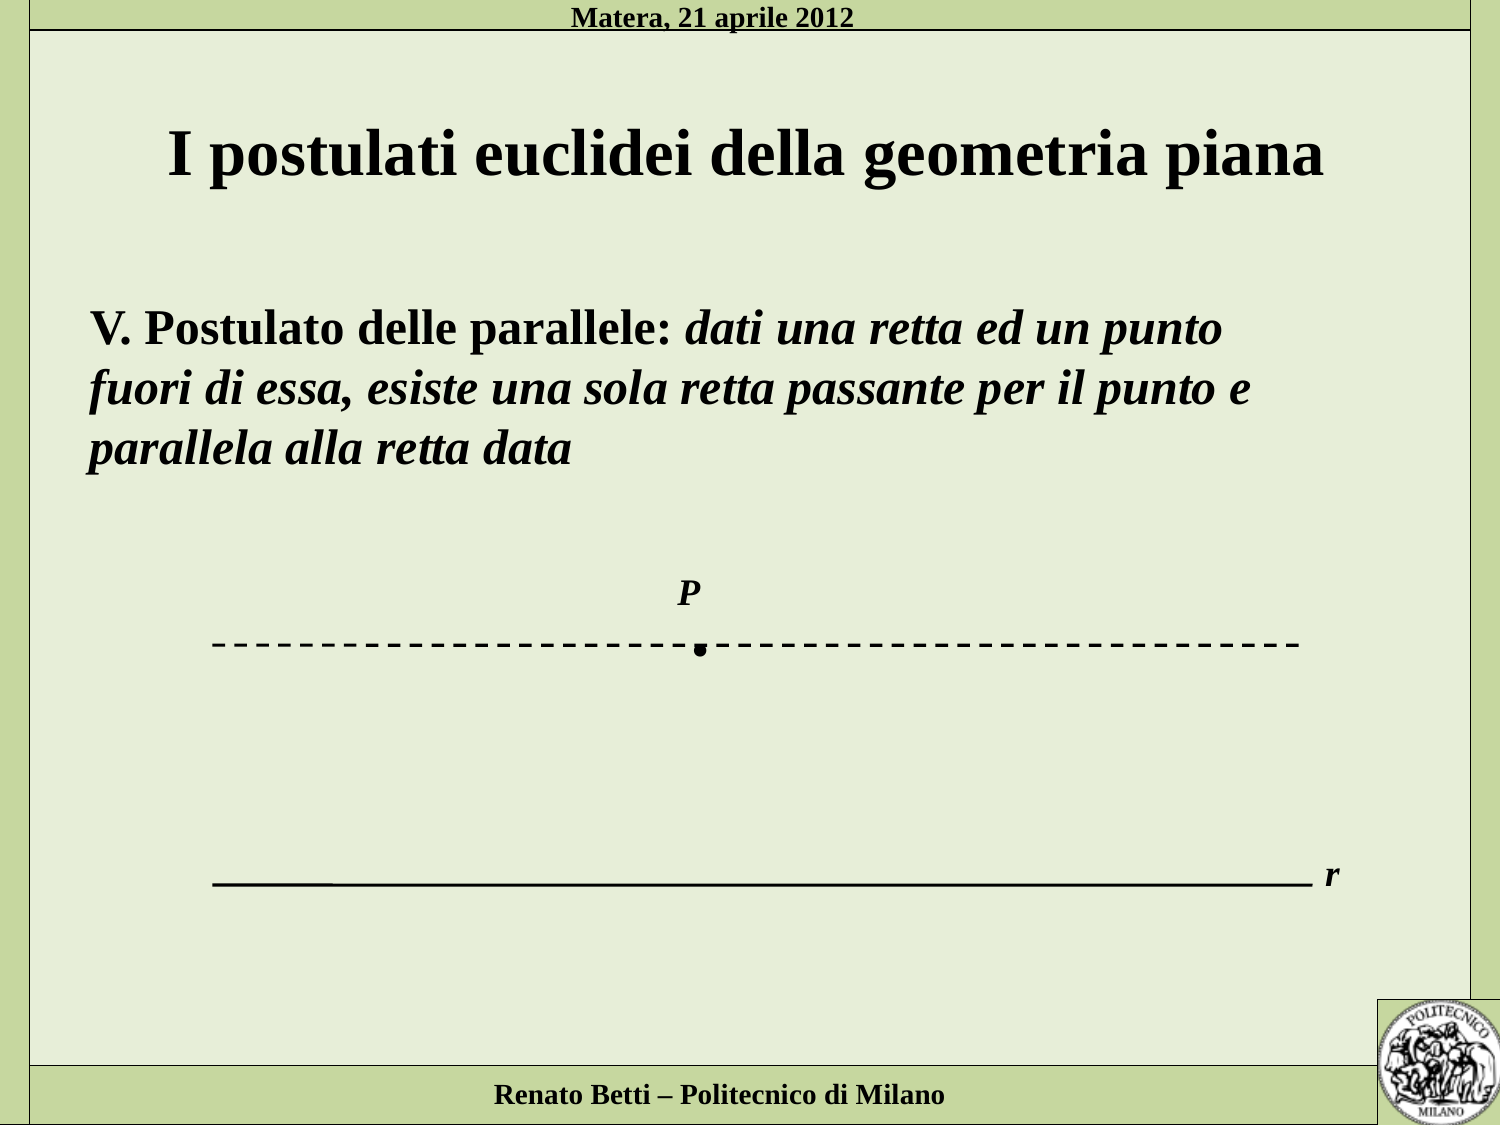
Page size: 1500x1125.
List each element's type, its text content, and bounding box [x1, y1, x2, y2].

text_box [870, 0, 1470, 30]
picture [1377, 998, 1500, 1125]
text_box I postulati euclidei della geometria piana [152, 101, 1342, 196]
text_box [0, 0, 30, 1125]
text_box V. Postulato delle parallele: dati una retta ed un punto fuori di essa, esiste una sola retta passante per il punto e parallela alla retta data [75, 287, 1341, 483]
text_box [212, 559, 1356, 903]
text_box Renato Betti – Politecnico di Milano [479, 1067, 962, 1118]
text_box [30, 0, 556, 30]
text_box [30, 1065, 1372, 1125]
text_box Matera, 21 aprile 2012 [556, 0, 870, 41]
text_box [1470, 0, 1500, 997]
